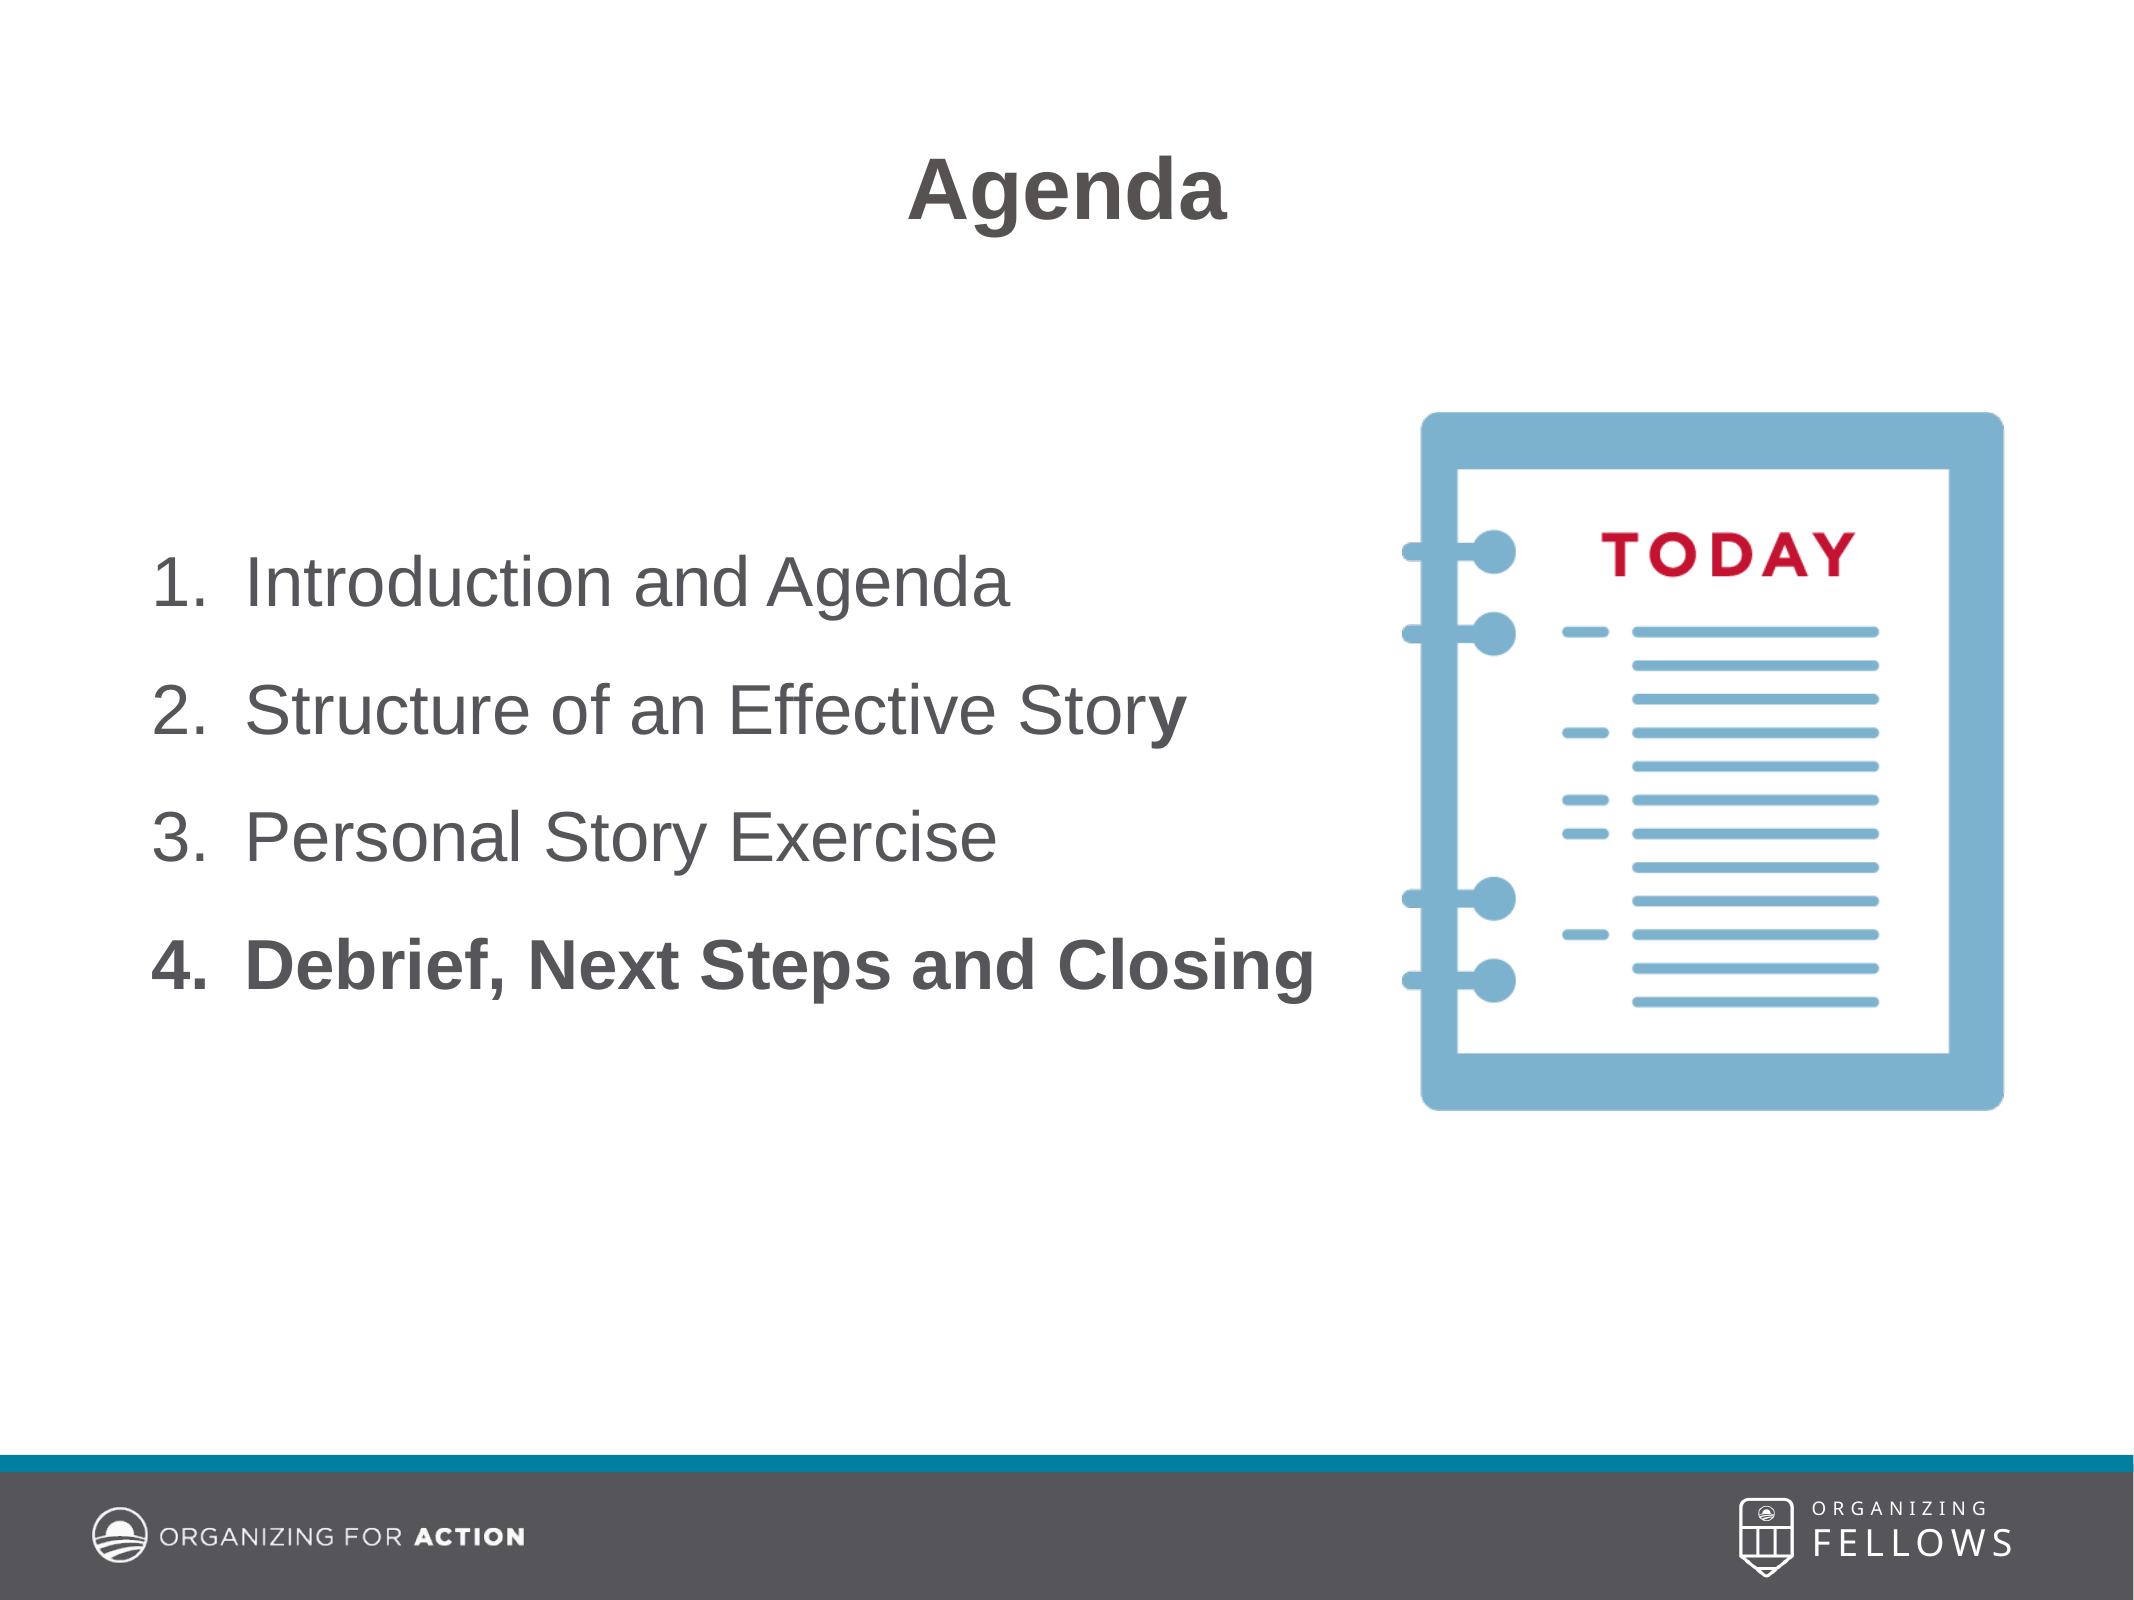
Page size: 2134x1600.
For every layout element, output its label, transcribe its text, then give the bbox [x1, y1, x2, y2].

text_box Introduction and Agenda Structure of an Effective Story Personal Story Exercise Debrief, Next Steps and Closing [151, 412, 1401, 1085]
picture [1401, 412, 2005, 1111]
picture [0, 1473, 2134, 1600]
text_box Agenda [129, 124, 2005, 245]
